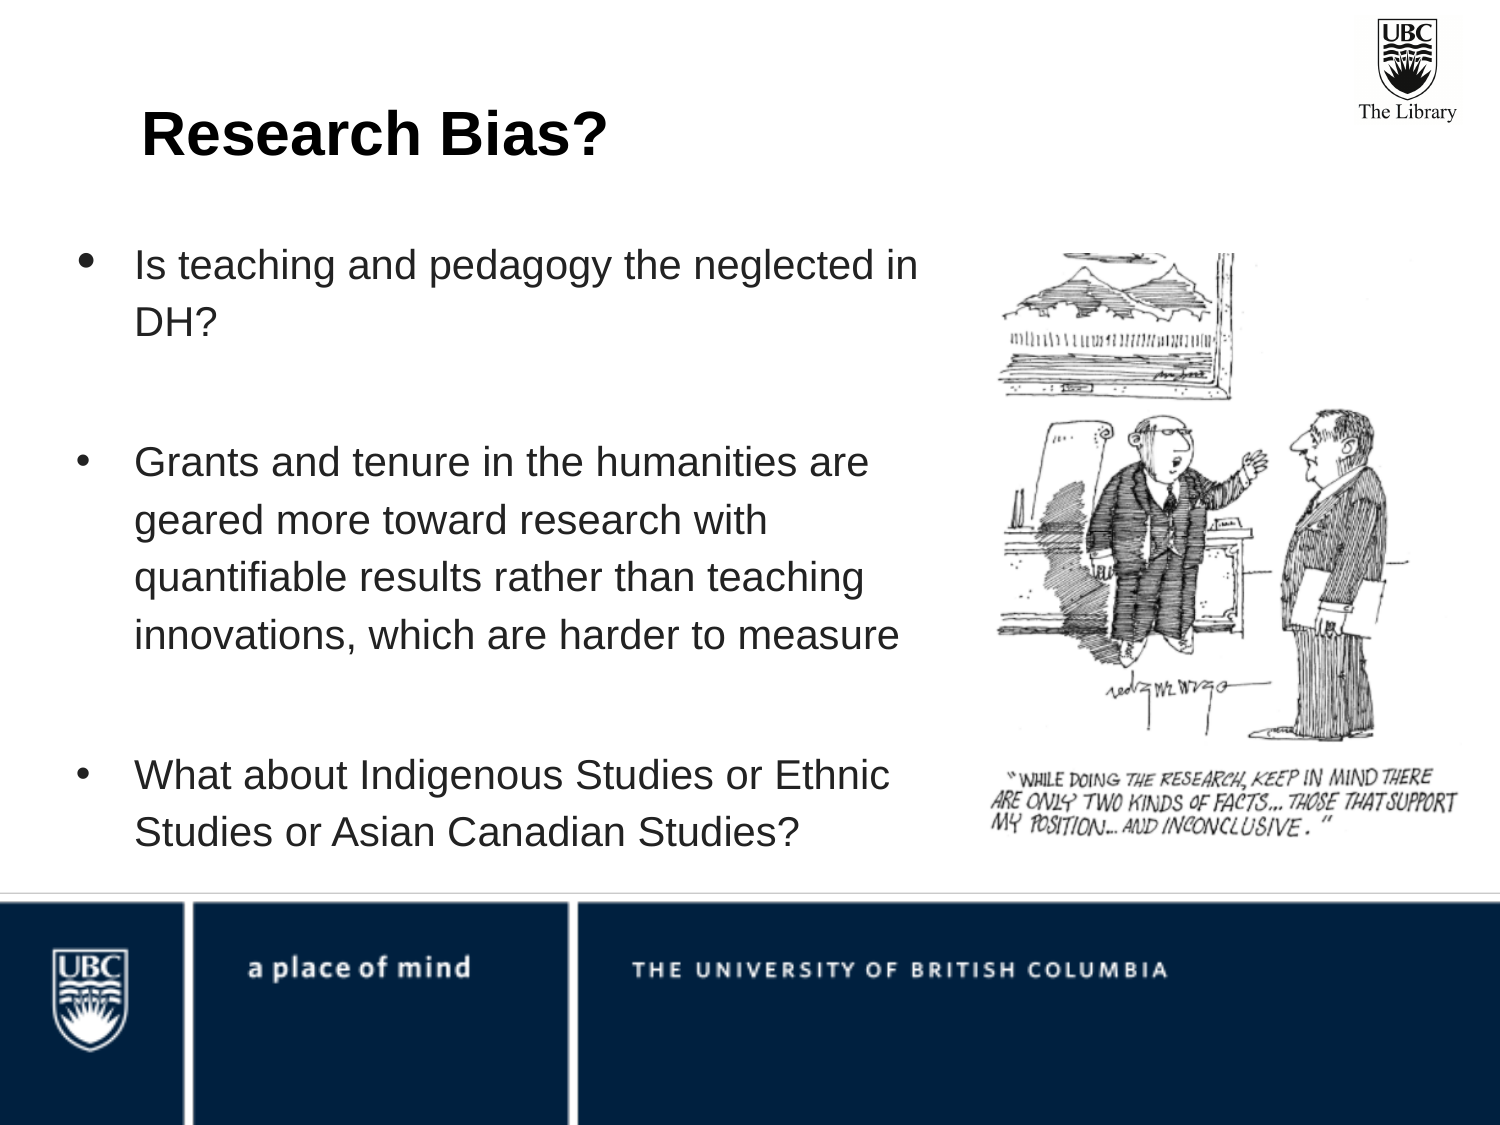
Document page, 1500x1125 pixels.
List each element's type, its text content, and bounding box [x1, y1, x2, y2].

list Is teaching and pedagogy the neglected in DH? Grants and tenure in the humanities are geared more toward research with quantifiable results rather than teaching innovations, which are harder to measure What about Indigenous Studies or Ethnic Studies or Asian Canadian Studies? [44, 152, 969, 726]
title Research Bias? [109, 77, 1327, 201]
picture [0, 0, 1500, 1125]
